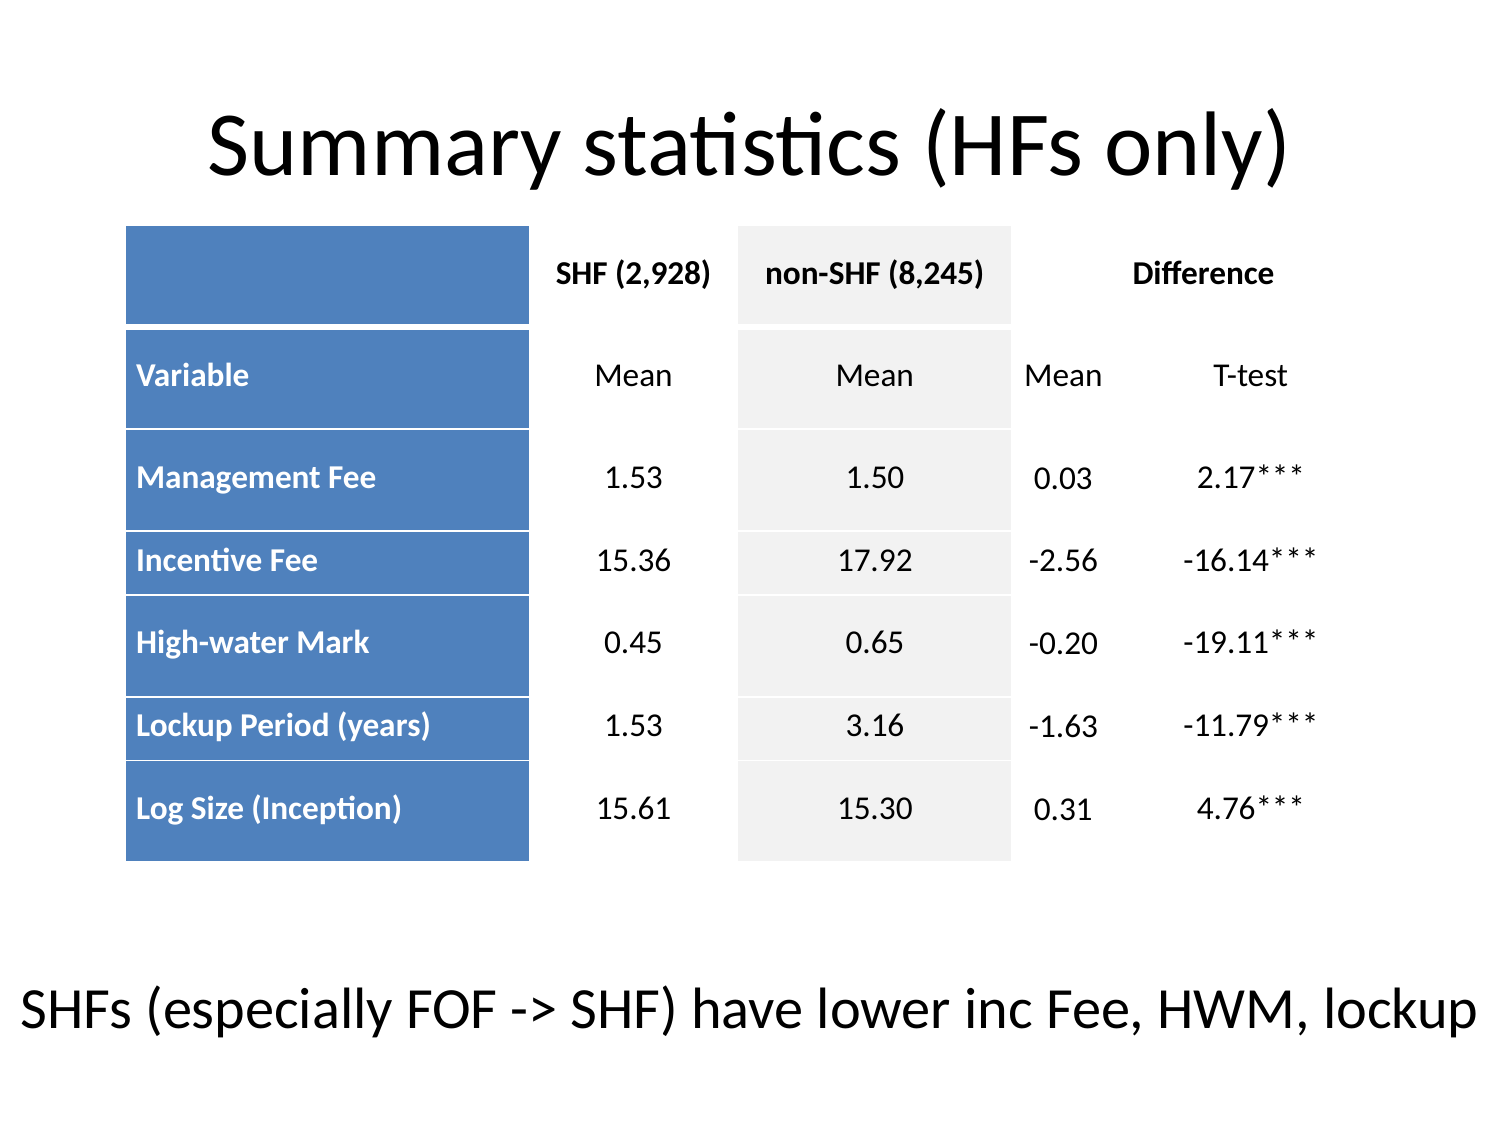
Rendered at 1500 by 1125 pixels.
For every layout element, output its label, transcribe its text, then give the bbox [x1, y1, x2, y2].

table_cell -1.63 [1013, 698, 1114, 760]
table_cell Management Fee [126, 430, 529, 530]
table_cell 0.65 [738, 596, 1011, 696]
table_cell 0.03 [1013, 430, 1114, 530]
table_cell 15.36 [531, 532, 737, 594]
table_cell -0.20 [1013, 596, 1114, 696]
table_cell -2.56 [1013, 532, 1114, 594]
table_cell 0.31 [1013, 761, 1114, 861]
table_cell 1.53 [531, 698, 737, 760]
table_cell 15.30 [738, 761, 1011, 861]
table_cell 15.61 [531, 761, 737, 861]
table_cell Mean [1013, 330, 1114, 428]
table_cell Log Size (Inception) [126, 761, 529, 861]
table_cell High-water Mark [126, 596, 529, 696]
table_header SHF (2,928) [531, 226, 737, 324]
table_cell Mean [531, 330, 737, 428]
table_cell Mean [738, 330, 1011, 428]
table_cell 1.50 [738, 430, 1011, 530]
table_cell -19.11*** [1115, 596, 1386, 696]
title Summary statistics (HFs only) [75, 45, 1425, 233]
table_header non-SHF (8,245) [738, 226, 1011, 324]
table_header [126, 226, 529, 324]
table_cell Variable [126, 330, 529, 428]
table_cell 17.92 [738, 532, 1011, 594]
table_cell 2.17*** [1115, 430, 1386, 530]
table_cell 4.76*** [1115, 761, 1386, 861]
table_cell 3.16 [738, 698, 1011, 760]
table_cell -11.79*** [1115, 698, 1386, 760]
text_box SHFs (especially FOF -> SHF) have lower inc Fee, HWM, lockup [0, 962, 1500, 1048]
table_cell Incentive Fee [126, 532, 529, 594]
table_cell 0.45 [531, 596, 737, 696]
table_header Difference [1013, 226, 1386, 324]
table_cell -16.14*** [1115, 532, 1386, 594]
table_cell T-test [1115, 330, 1386, 428]
table_cell Lockup Period (years) [126, 698, 529, 760]
table_cell 1.53 [531, 430, 737, 530]
